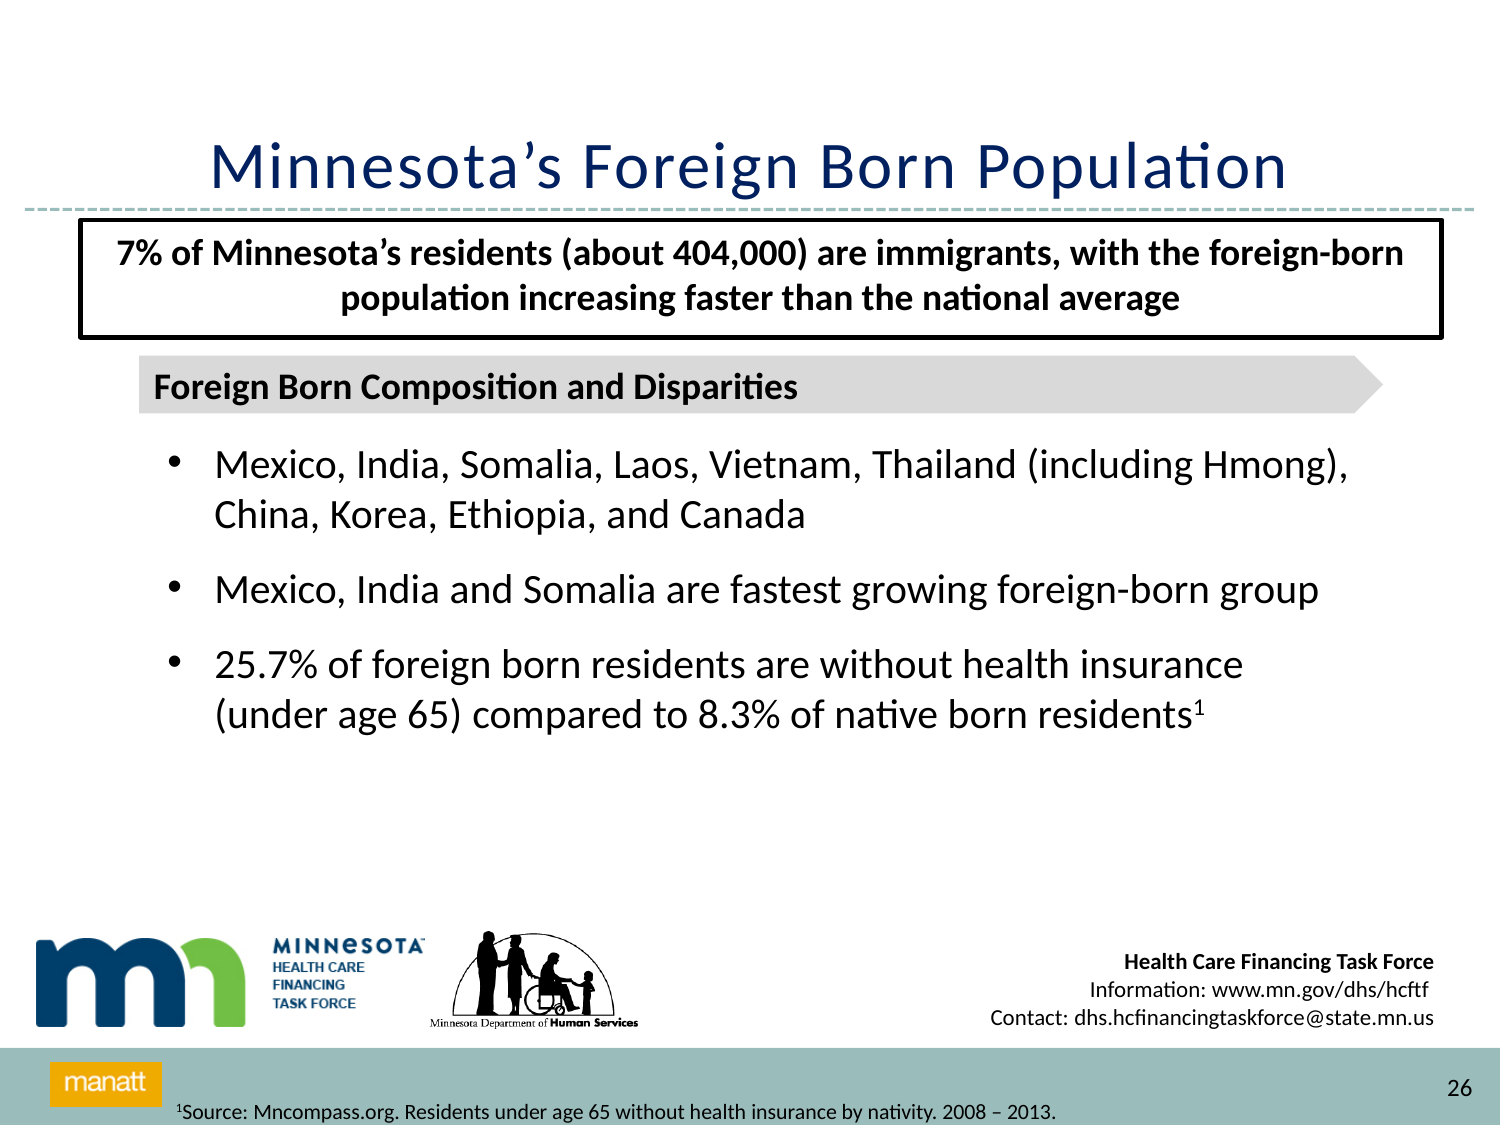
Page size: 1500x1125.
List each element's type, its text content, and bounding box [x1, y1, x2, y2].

text_box Foreign Born Composition and Disparities [139, 355, 1384, 414]
picture [36, 938, 425, 1027]
picture [49, 1062, 162, 1108]
title Minnesota’s Foreign Born Population [49, 37, 1450, 210]
text_box 7% of Minnesota’s residents (about 404,000) are immigrants, with the foreign-born population increasing faster than the national average [80, 219, 1442, 338]
text_box 1Source: Mncompass.org. Residents under age 65 without health insurance by nativity. 2008 – 2013. [161, 1062, 1446, 1125]
text_box Mexico, India, Somalia, Laos, Vietnam, Thailand (including Hmong), China, Korea, Ethiopia, and Canada Mexico, India and Somalia are fastest growing foreign-born group 25.7% of foreign born residents are without health insurance (under age 65) compared to 8.3% of native born residents1 [152, 428, 1370, 771]
picture [429, 930, 638, 1029]
slide_number 26 [1400, 1056, 1488, 1117]
